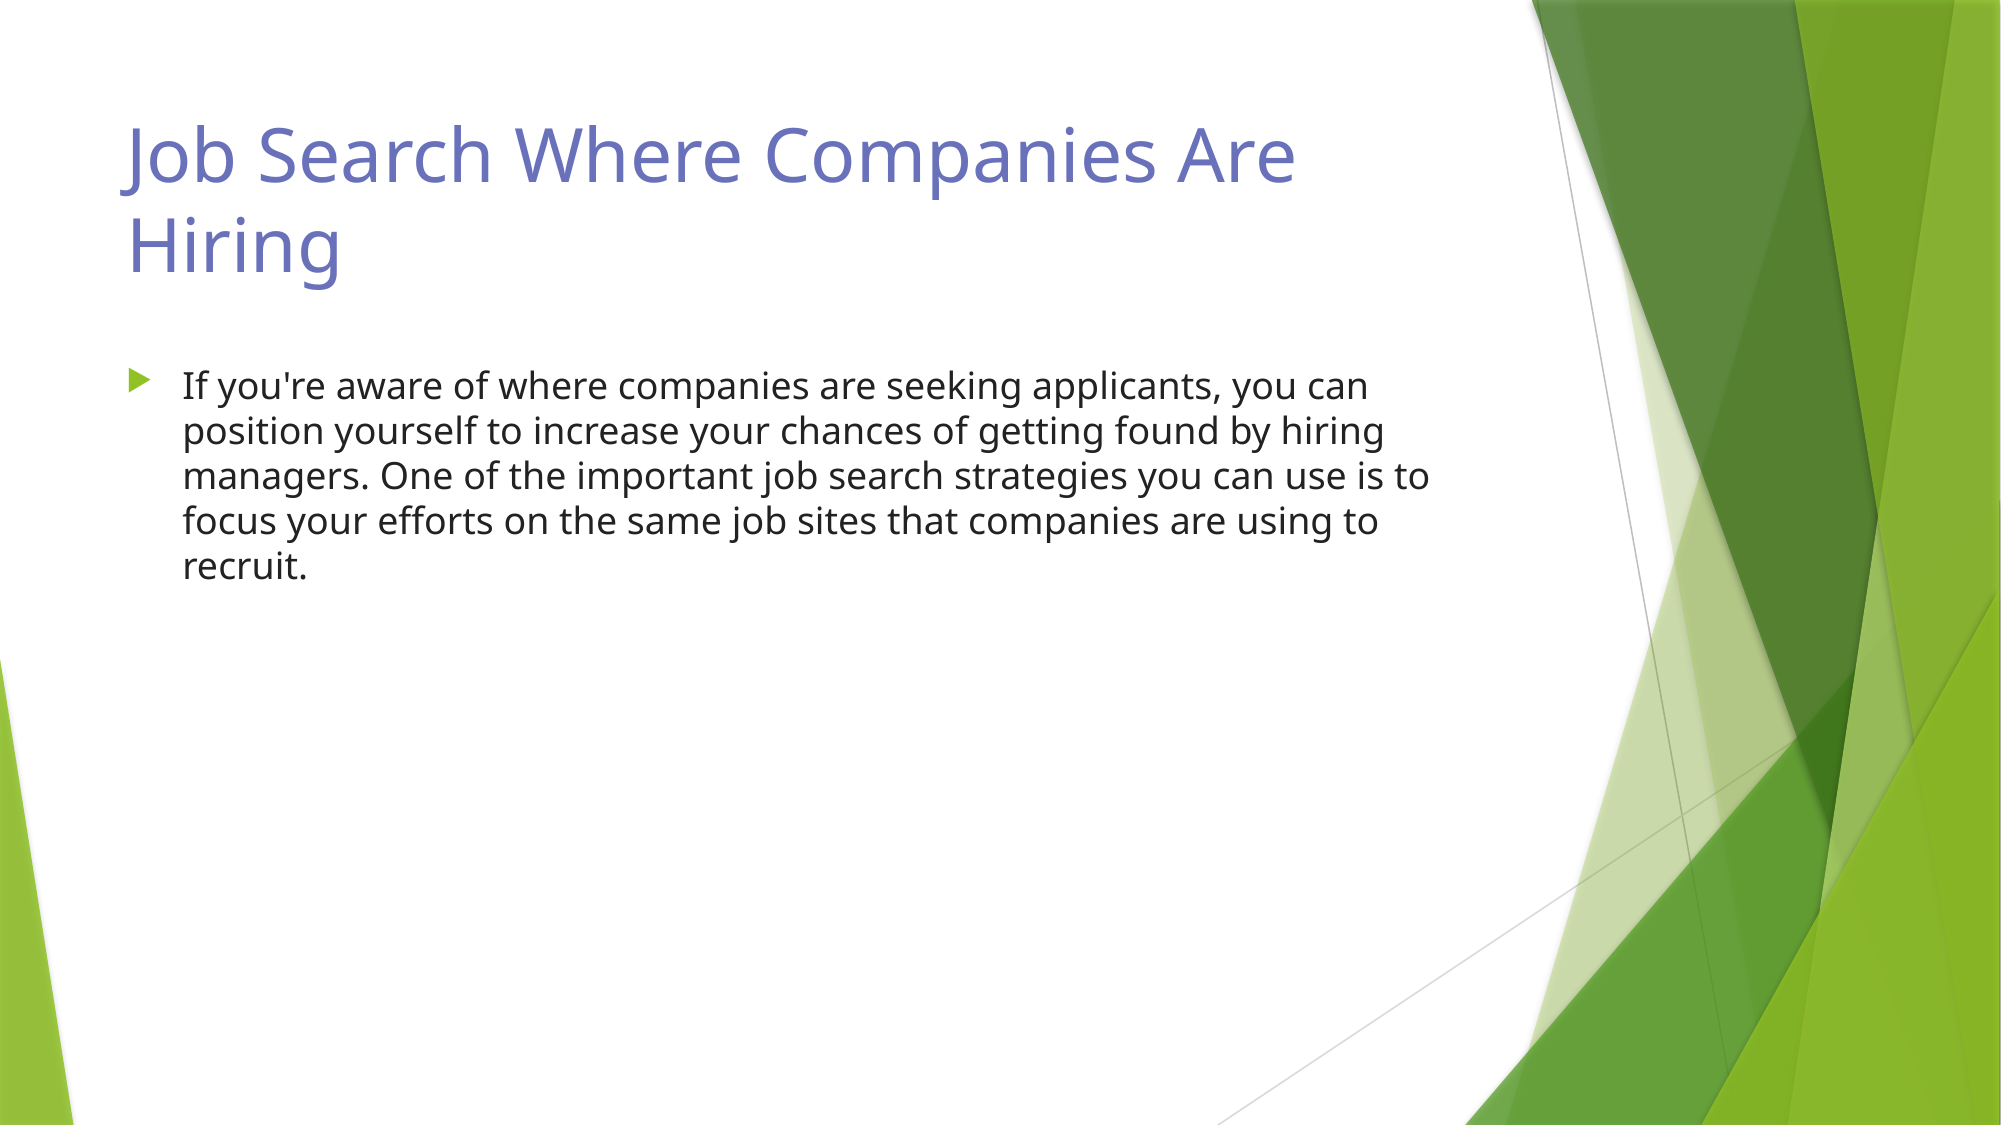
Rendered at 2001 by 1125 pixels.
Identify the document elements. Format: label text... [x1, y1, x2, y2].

title Job Search Where Companies Are Hiring [111, 99, 1522, 317]
list If you're aware of where companies are seeking applicants, you can position yourself to increase your chances of getting found by hiring managers. One of the important job search strategies you can use is to focus your efforts on the same job sites that companies are using to recruit. [111, 354, 1522, 992]
